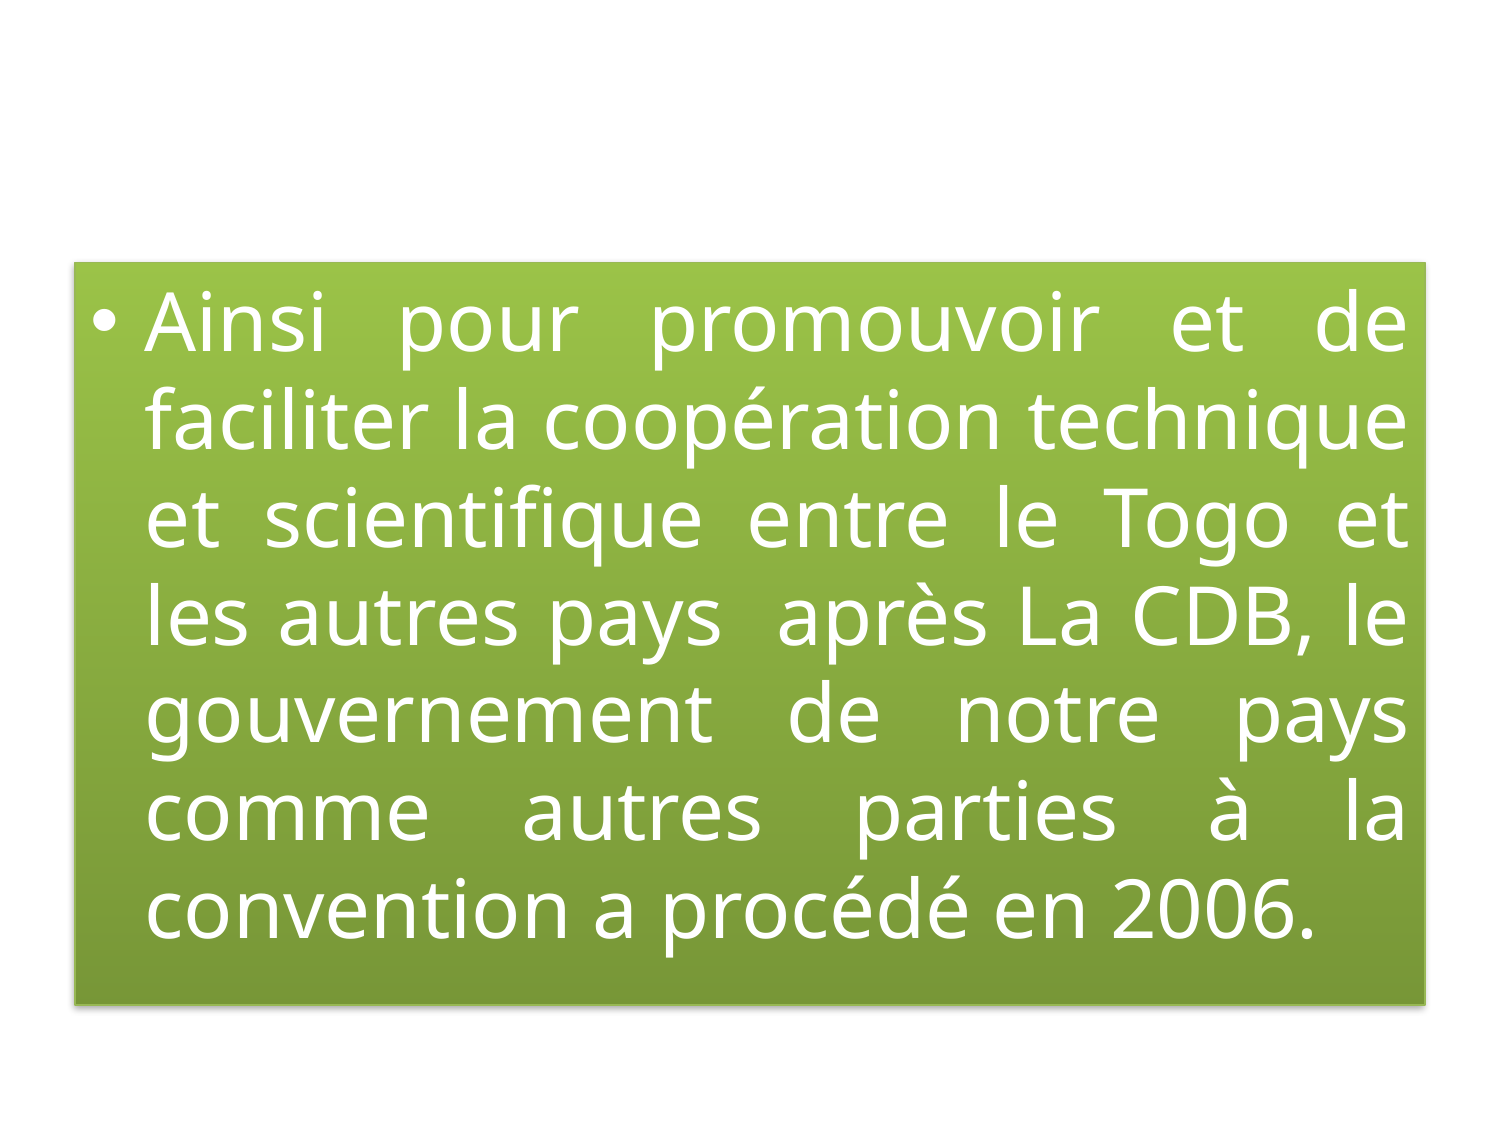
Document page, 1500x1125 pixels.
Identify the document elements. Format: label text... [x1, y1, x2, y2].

list Ainsi pour promouvoir et de faciliter la coopération technique et scientifique entre le Togo et les autres pays après La CDB, le gouvernement de notre pays comme autres parties à la convention a procédé en 2006. [74, 262, 1426, 1006]
